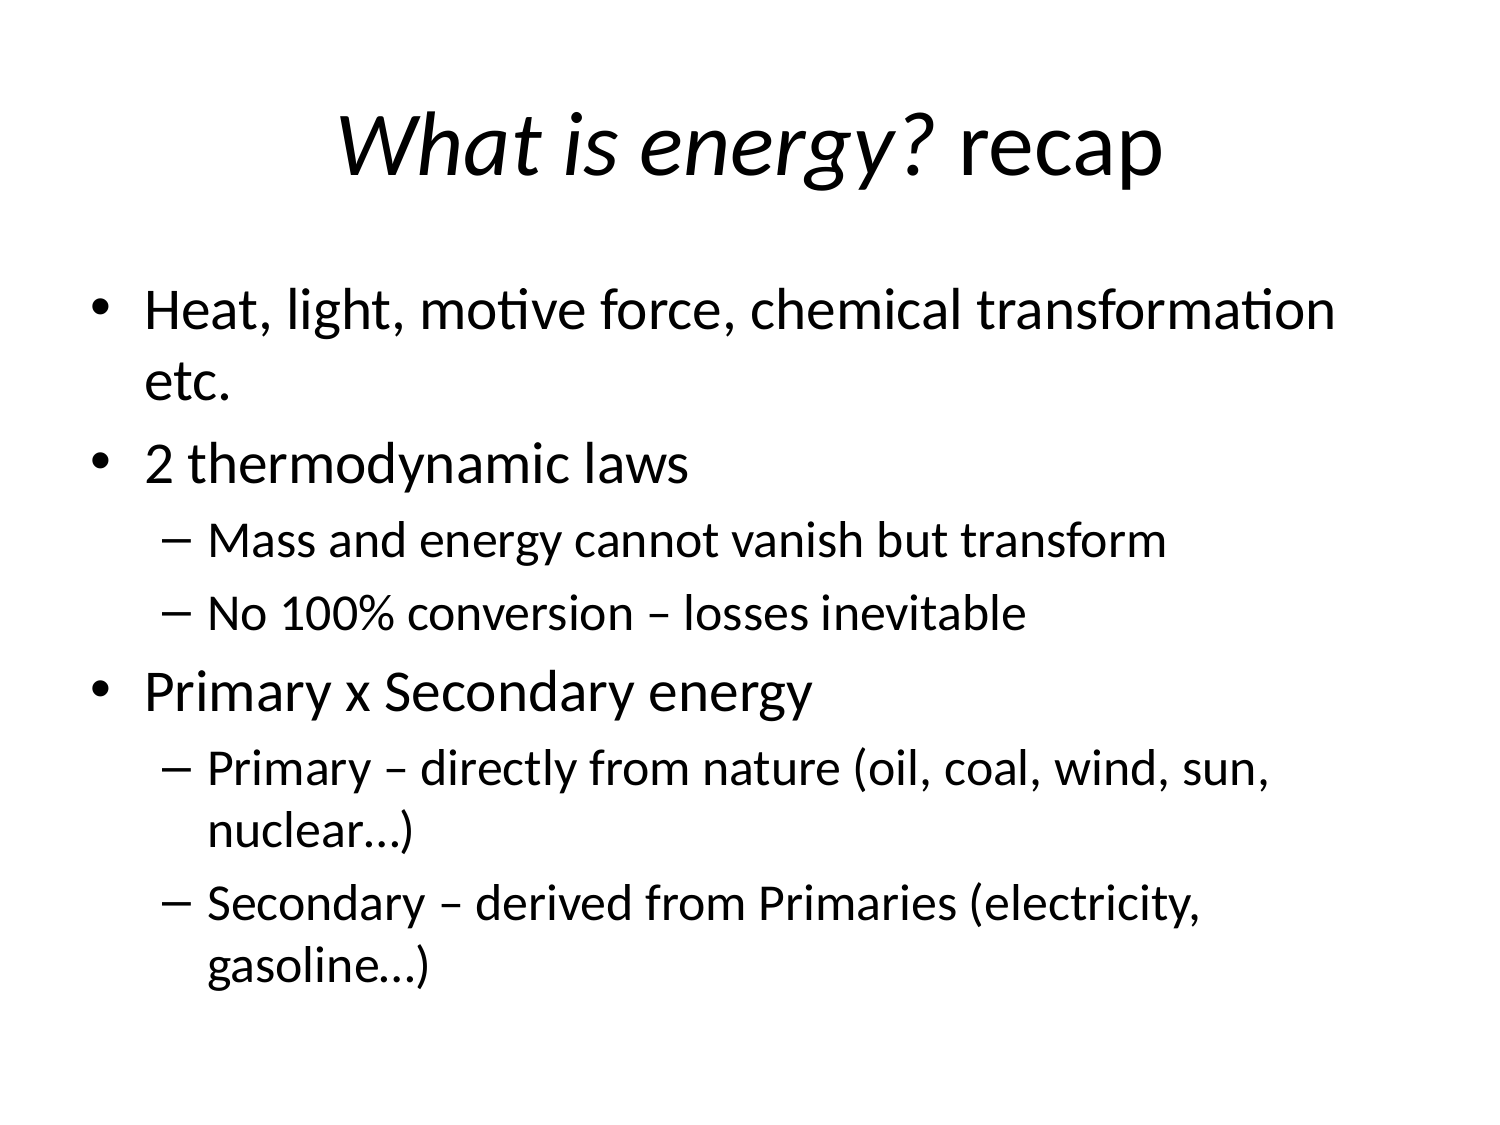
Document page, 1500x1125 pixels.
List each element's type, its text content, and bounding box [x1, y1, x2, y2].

list Heat, light, motive force, chemical transformation etc. 2 thermodynamic laws Mass and energy cannot vanish but transform No 100% conversion – losses inevitable Primary x Secondary energy Primary – directly from nature (oil, coal, wind, sun, nuclear…) Secondary – derived from Primaries (electricity, gasoline…) [75, 262, 1425, 1005]
title What is energy? recap [75, 45, 1425, 233]
